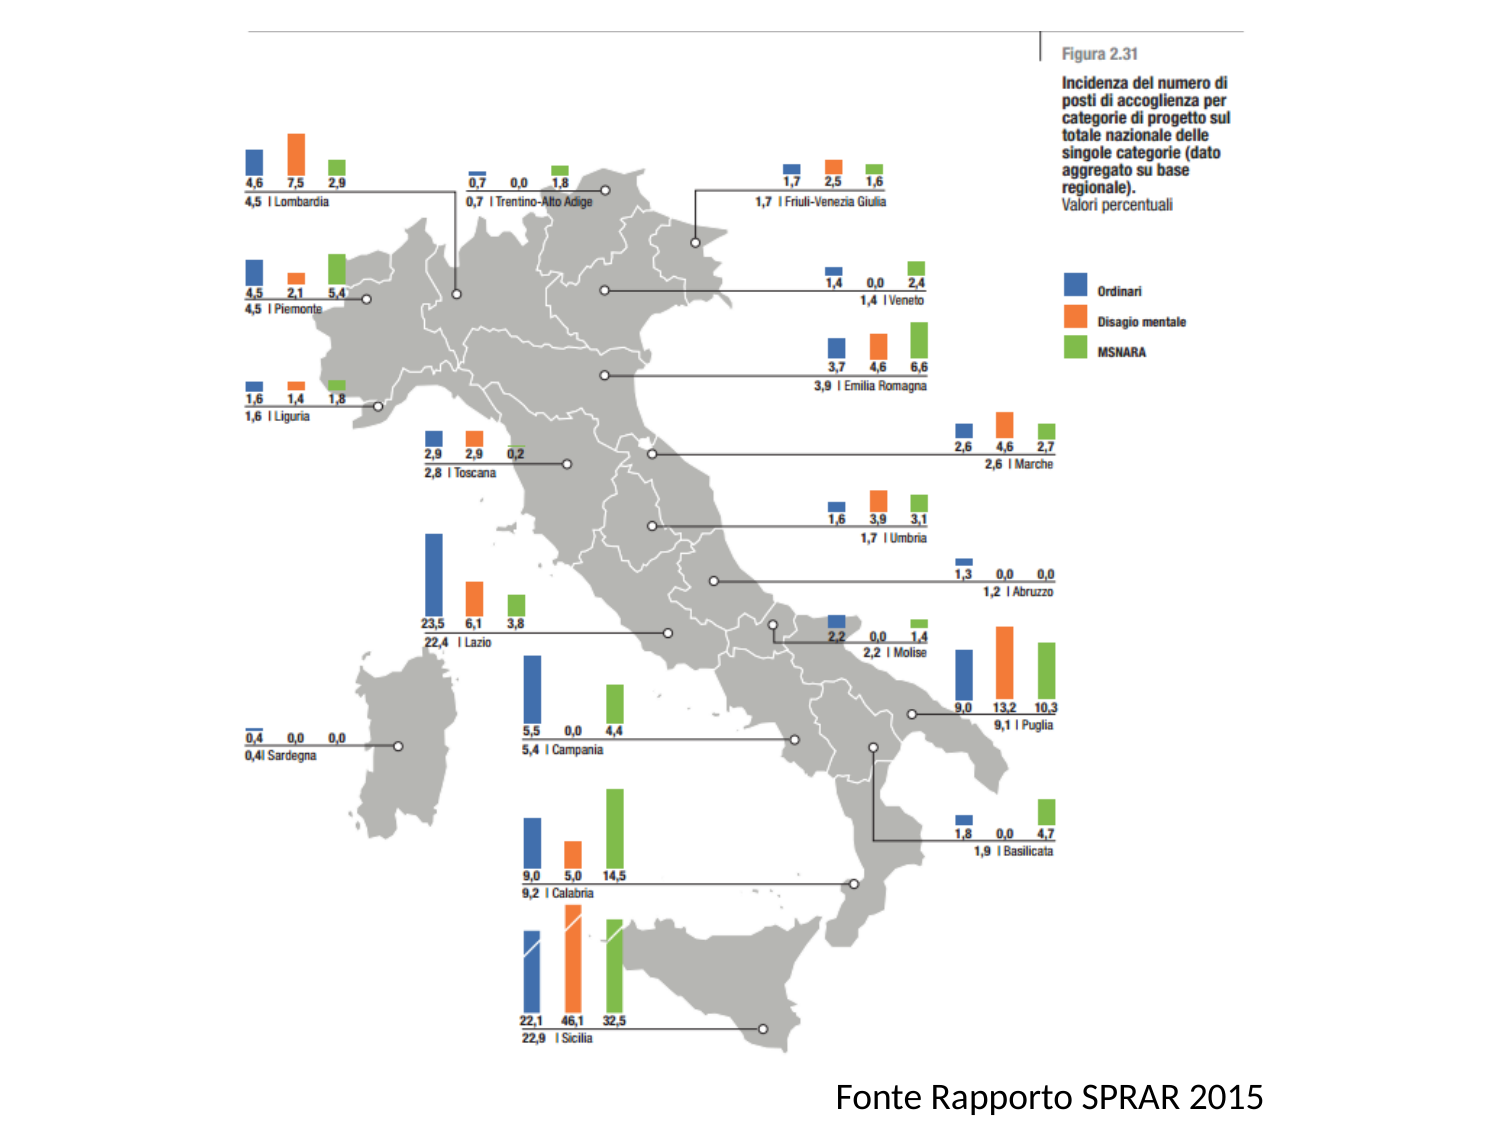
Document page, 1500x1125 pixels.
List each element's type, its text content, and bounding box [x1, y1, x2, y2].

text_box Fonte Rapporto SPRAR 2015 [820, 1064, 1447, 1125]
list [226, 31, 1270, 1069]
